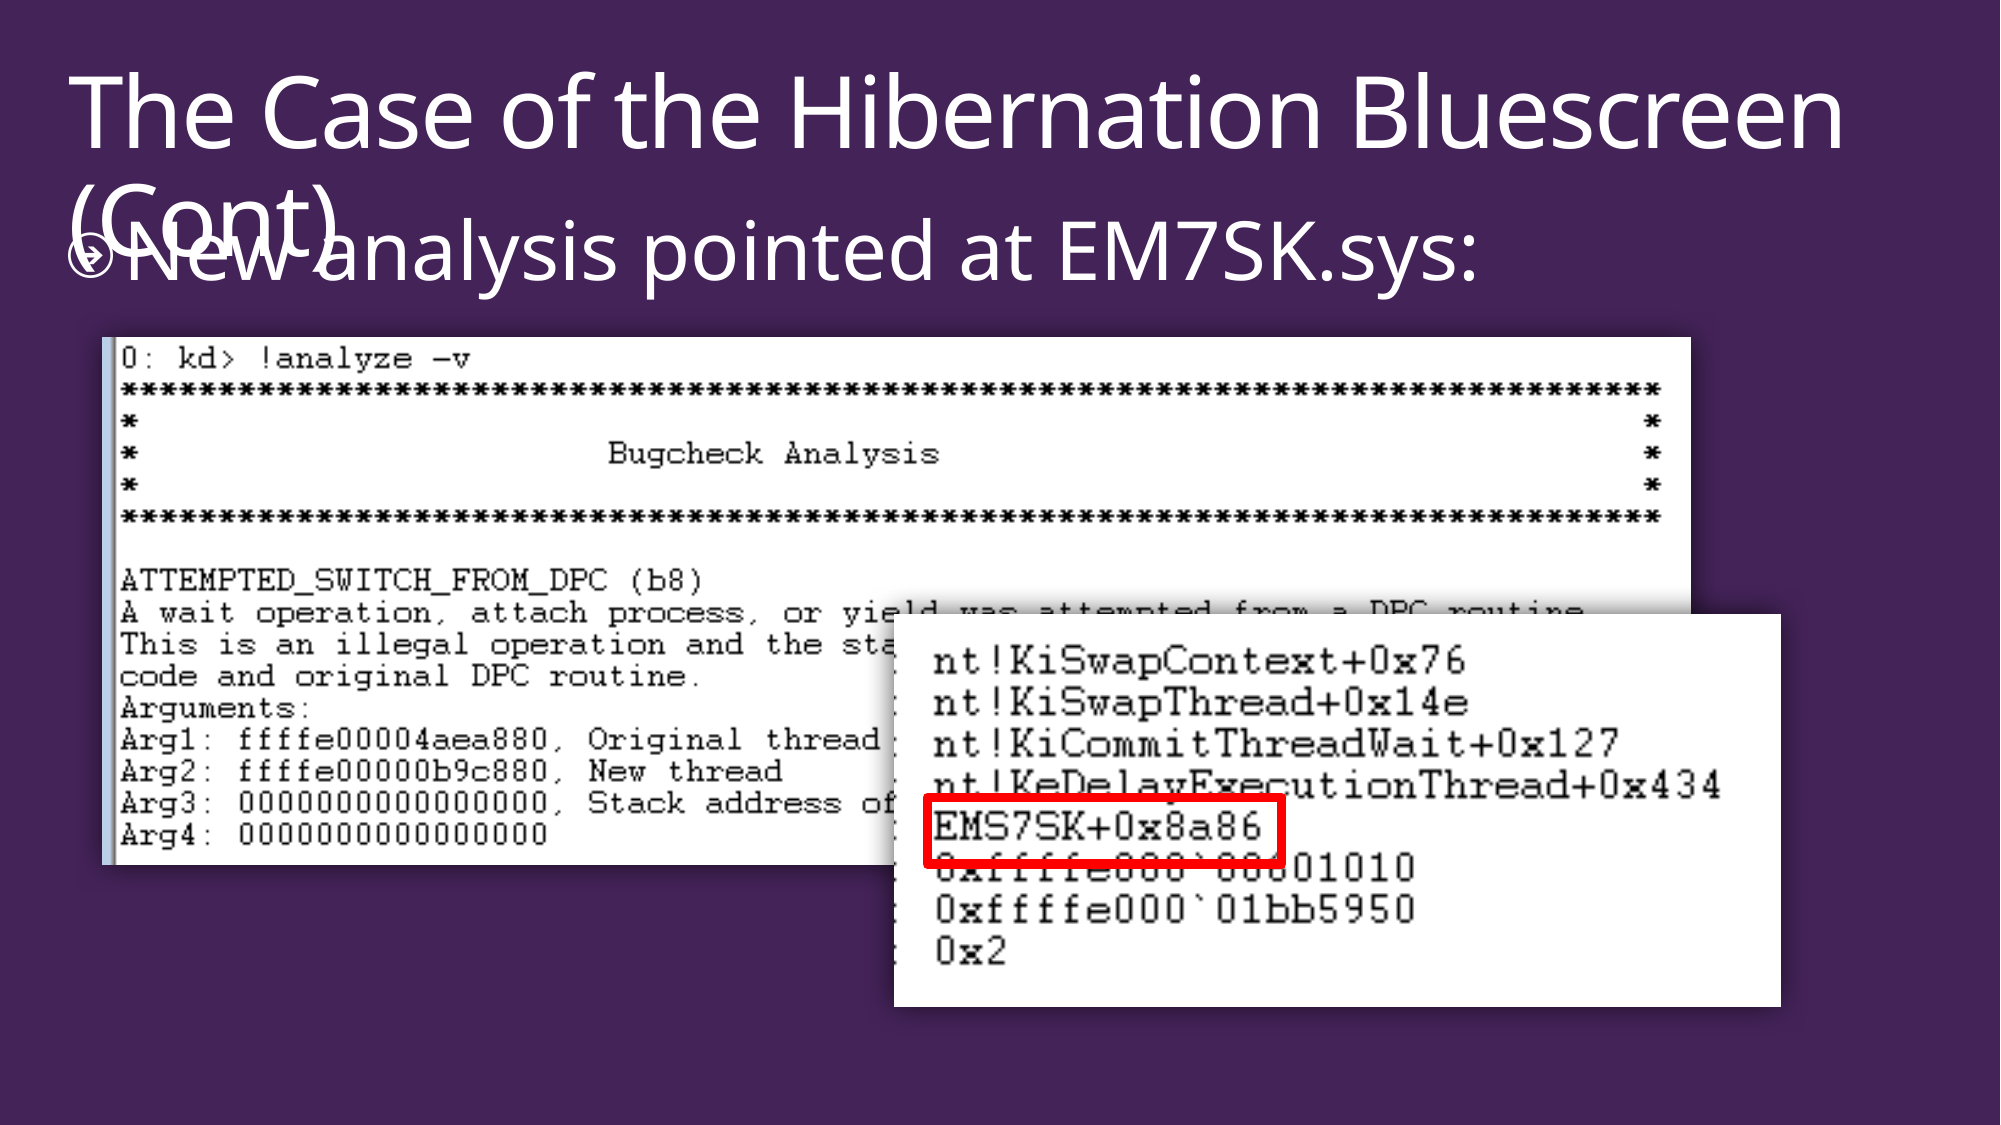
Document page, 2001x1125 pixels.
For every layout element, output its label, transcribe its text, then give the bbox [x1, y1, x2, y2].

picture [68, 220, 126, 278]
title The Case of the Hibernation Bluescreen (Cont) [44, 47, 1957, 196]
picture [102, 337, 1781, 1007]
list New analysis pointed at EM7SK.sys: [44, 196, 1956, 554]
